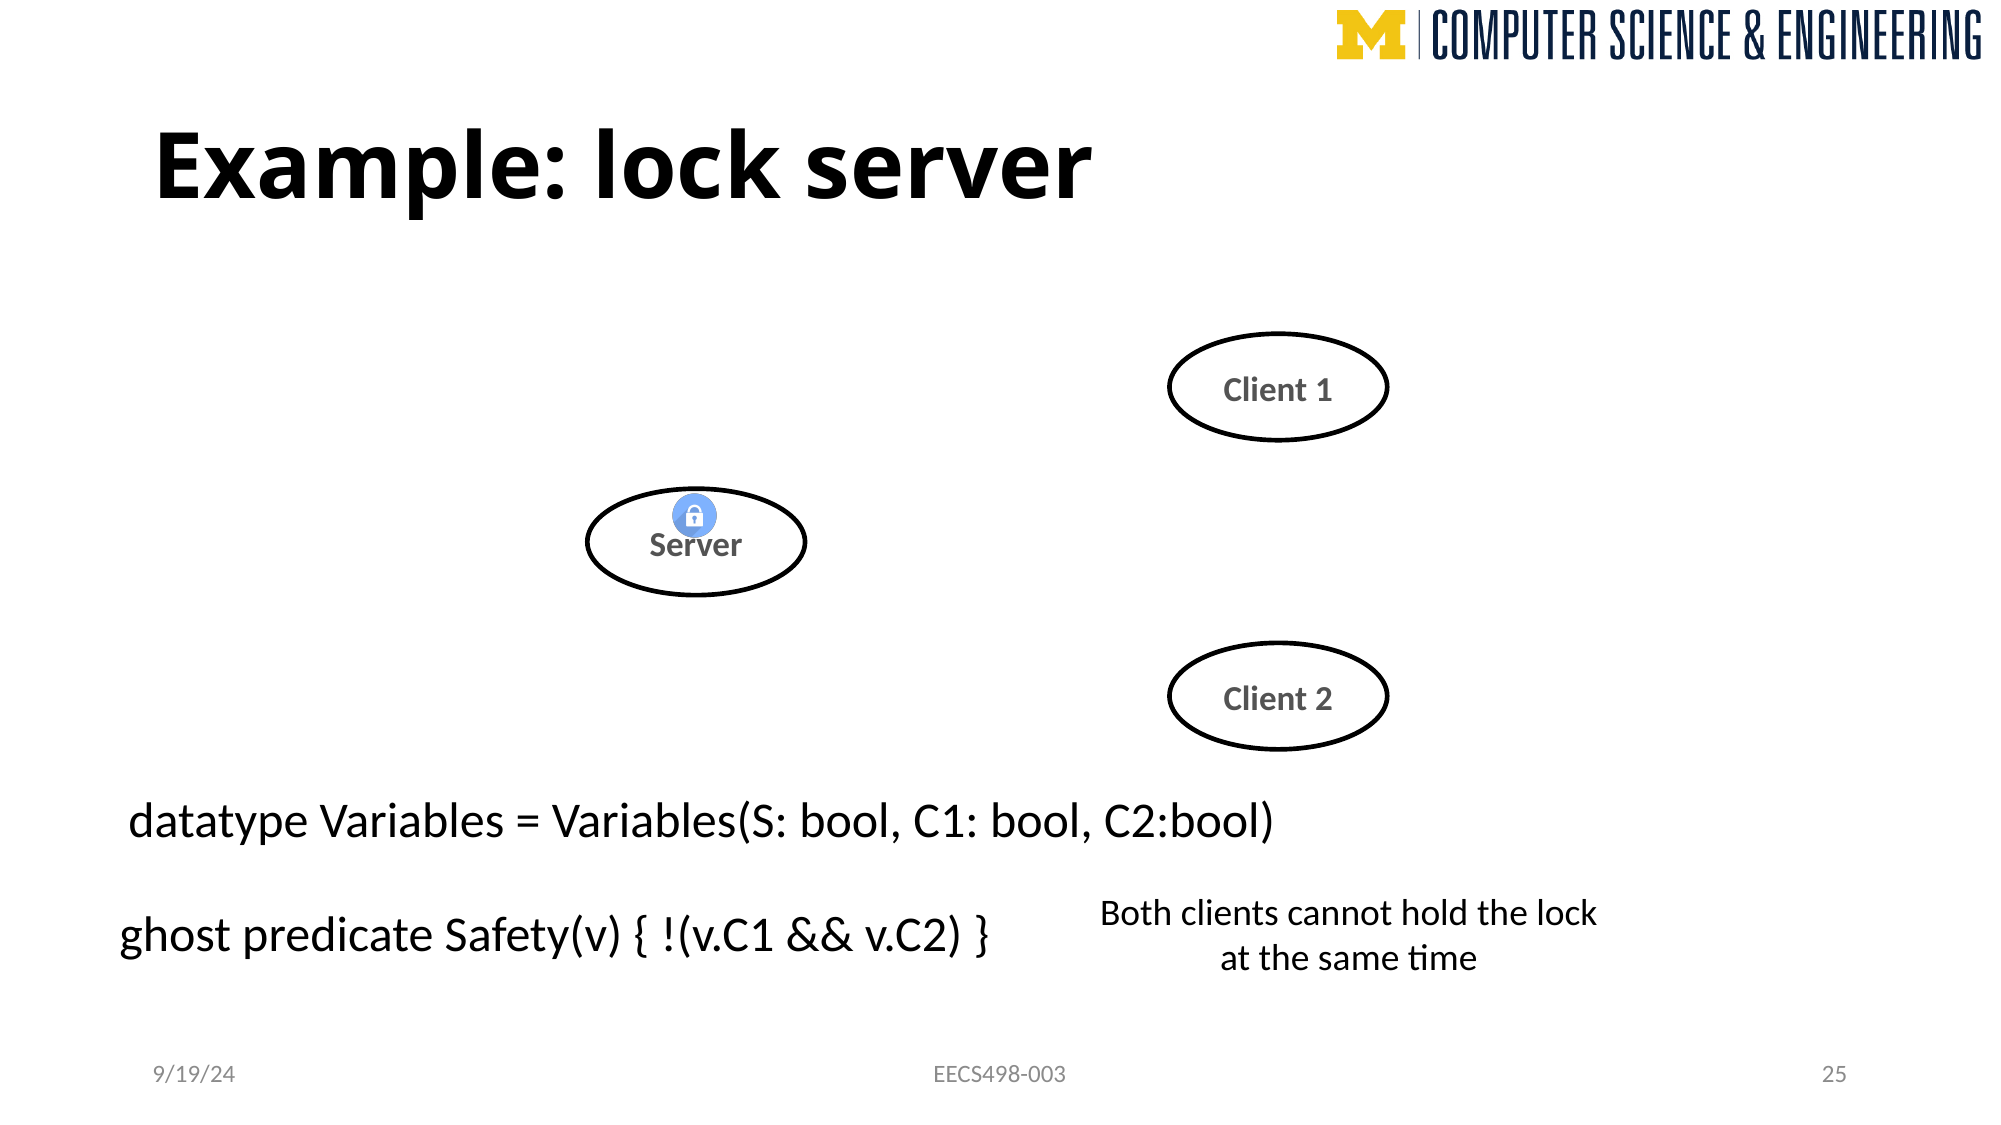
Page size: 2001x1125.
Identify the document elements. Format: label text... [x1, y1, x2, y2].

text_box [1169, 642, 1388, 750]
picture [1337, 9, 1981, 60]
title Example: lock server [137, 59, 1863, 278]
footer EECS498-003 [662, 1042, 1338, 1103]
text_box Both clients cannot hold the lock at the same time [1083, 880, 1615, 986]
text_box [587, 488, 806, 596]
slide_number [137, 1042, 588, 1103]
slide_number 25 [1412, 1042, 1863, 1103]
text_box ghost predicate Safety(v) { !(v.C1 && v.C2) } [113, 895, 1082, 968]
picture [667, 488, 722, 543]
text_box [1169, 333, 1388, 441]
text_box datatype Variables = Variables(S: bool, C1: bool, C2:bool) [113, 779, 1597, 855]
